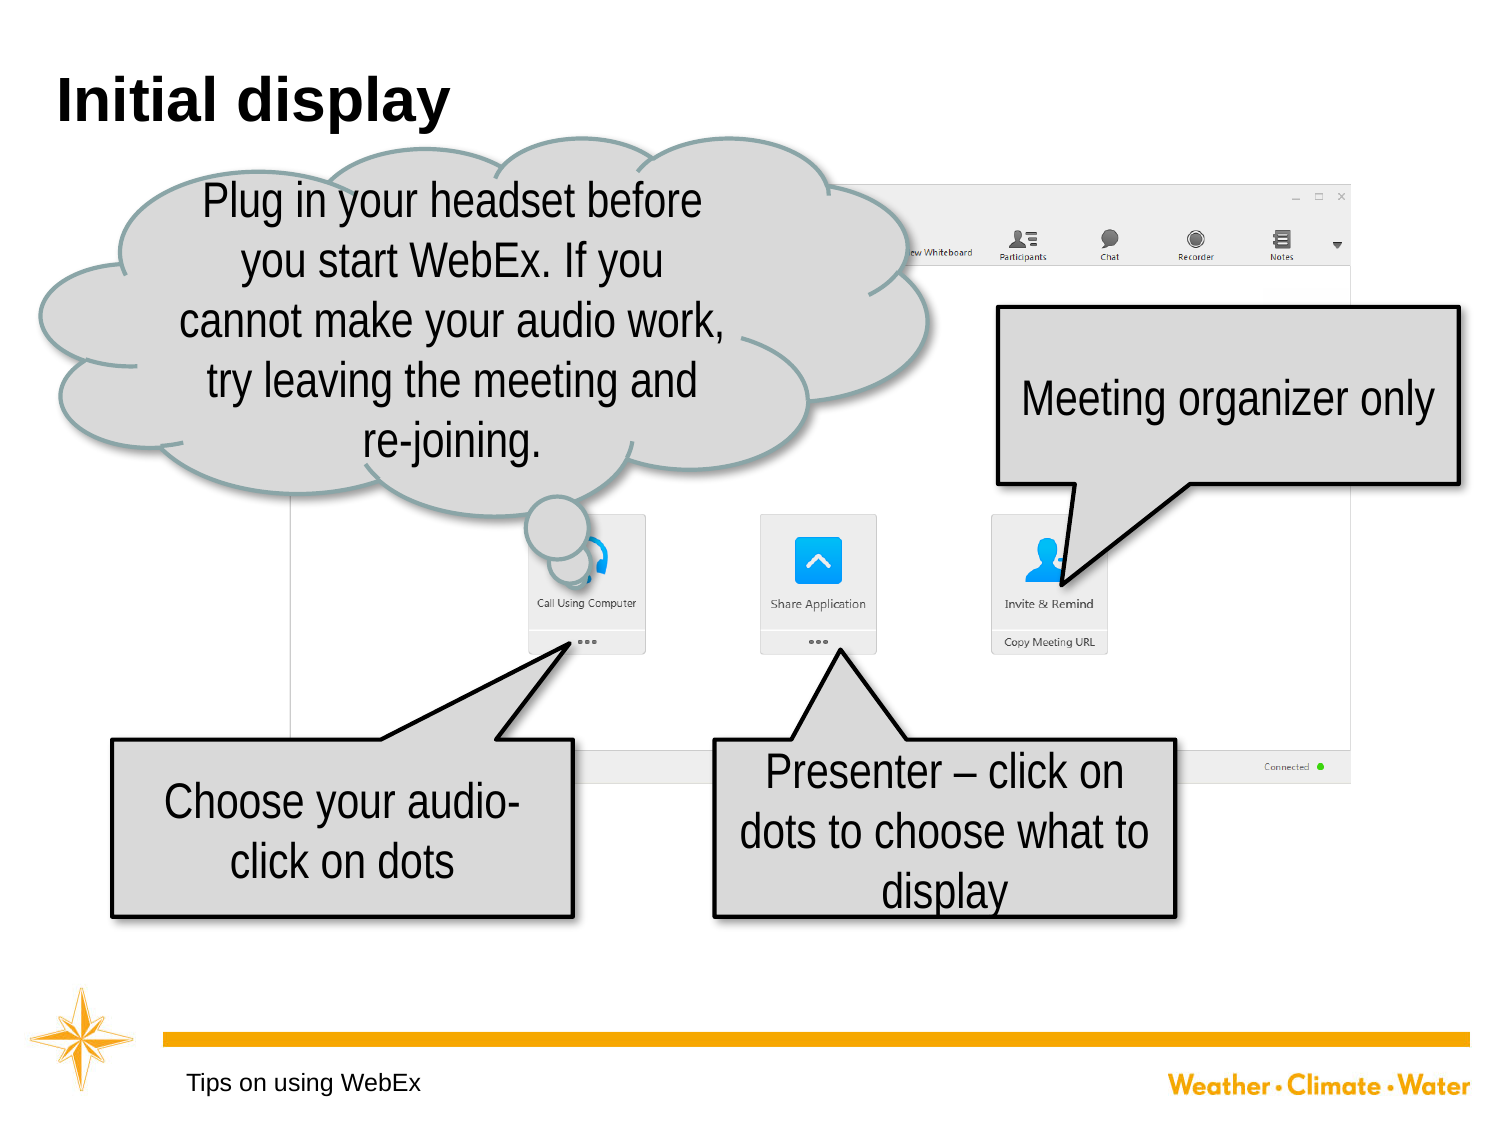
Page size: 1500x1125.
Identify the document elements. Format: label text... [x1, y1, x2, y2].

text_box Choose your audio- click on dots [110, 737, 575, 919]
picture [0, 0, 1500, 1125]
footer Tips on using WebEx [170, 1058, 904, 1111]
text_box Meeting organizer only [1356, 304, 1461, 487]
text_box Plug in your headset before you start WebEx. If you cannot make your audio work, try leaving the meeting and re-joining. [38, 136, 828, 496]
text_box Presenter – click on dots to choose what to display [712, 792, 1178, 919]
title Initial display [41, 31, 1471, 161]
